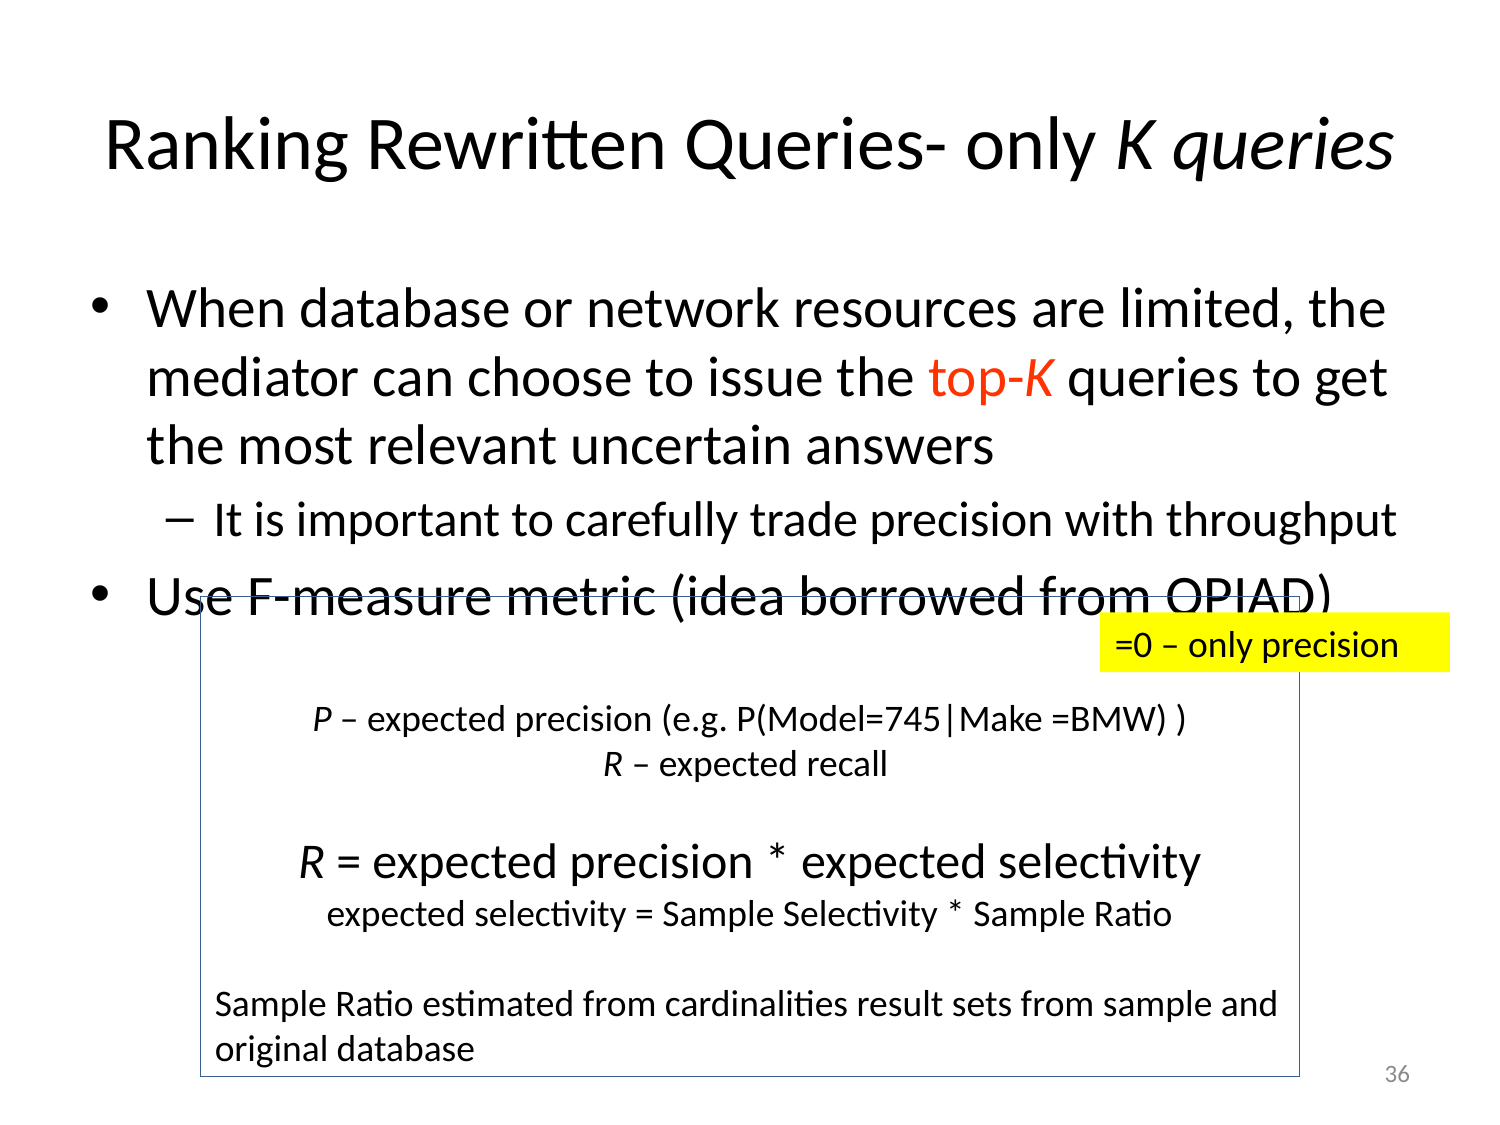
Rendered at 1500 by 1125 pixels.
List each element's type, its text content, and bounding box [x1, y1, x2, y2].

list When database or network resources are limited, the mediator can choose to issue the top-K queries to get the most relevant uncertain answers It is important to carefully trade precision with throughput Use F-measure metric (idea borrowed from QPIAD) [75, 262, 1425, 688]
slide_number 36 [1074, 1042, 1425, 1103]
title Ranking Rewritten Queries- only K queries [75, 45, 1425, 233]
